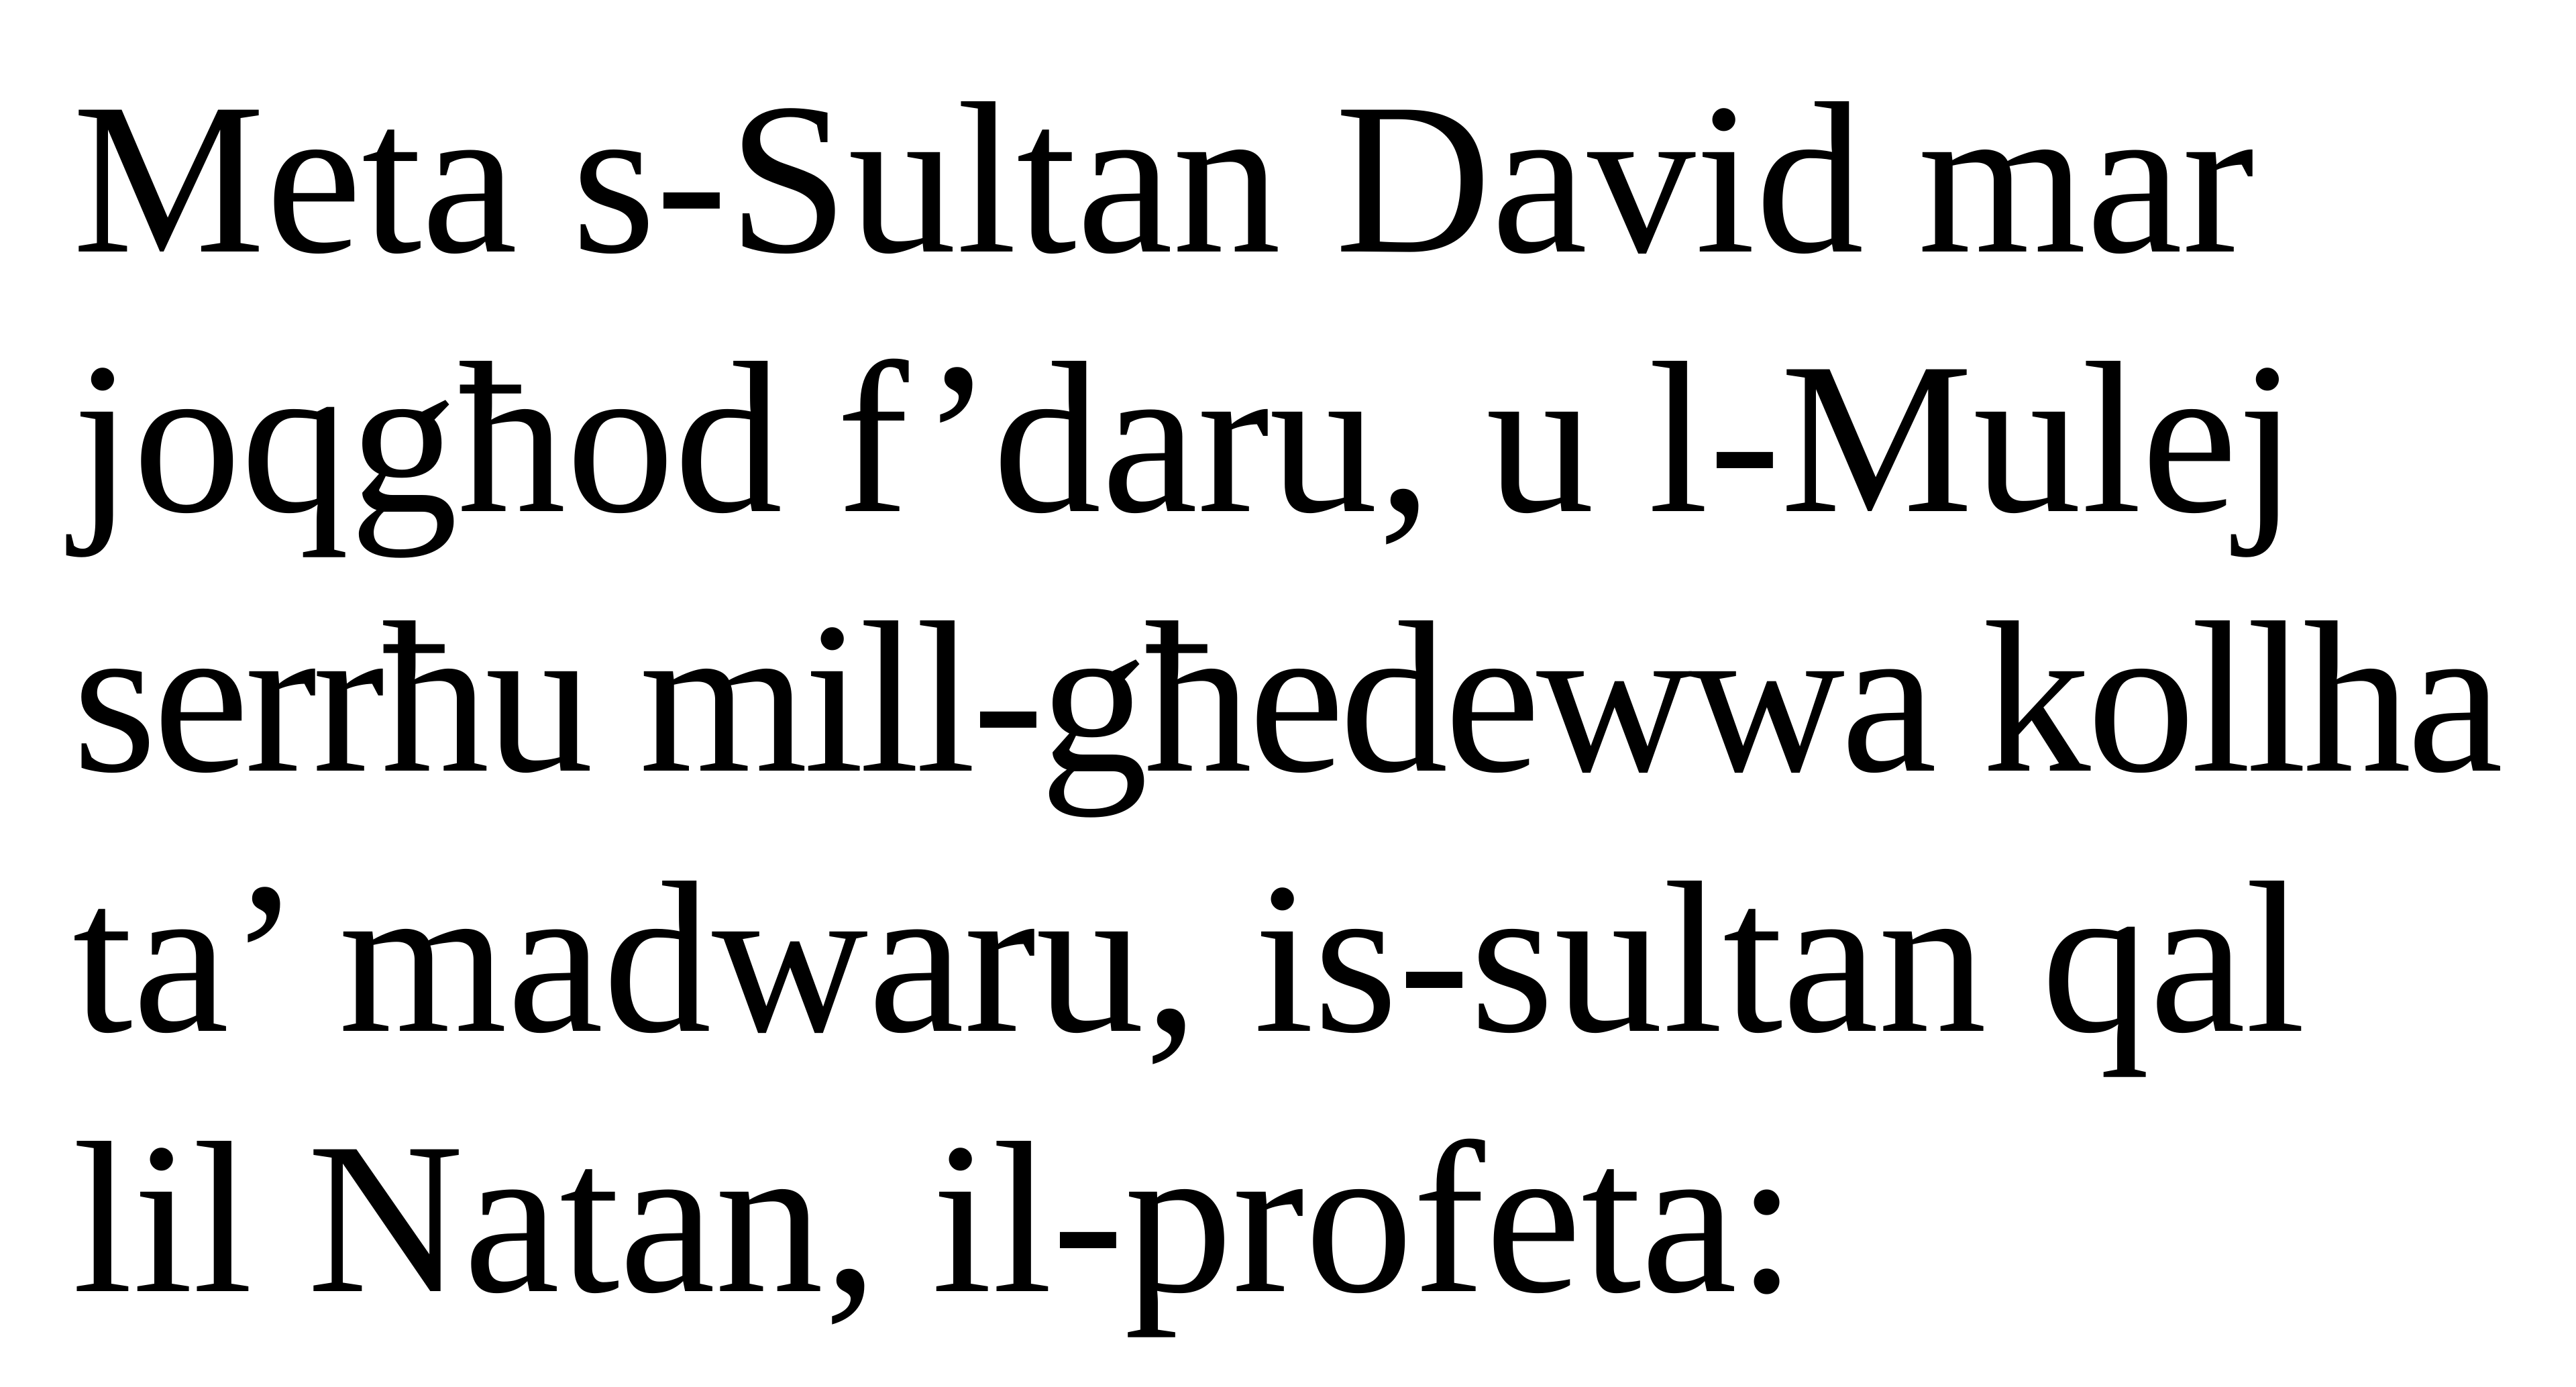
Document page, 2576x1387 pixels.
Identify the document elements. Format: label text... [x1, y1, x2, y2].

text_box Meta s-Sultan David mar joqgħod f’daru, u l-Mulej serrħu mill-għedewwa kollha ta’ madwaru, is-sultan qal lil Natan, il-profeta: [50, 23, 2525, 1346]
